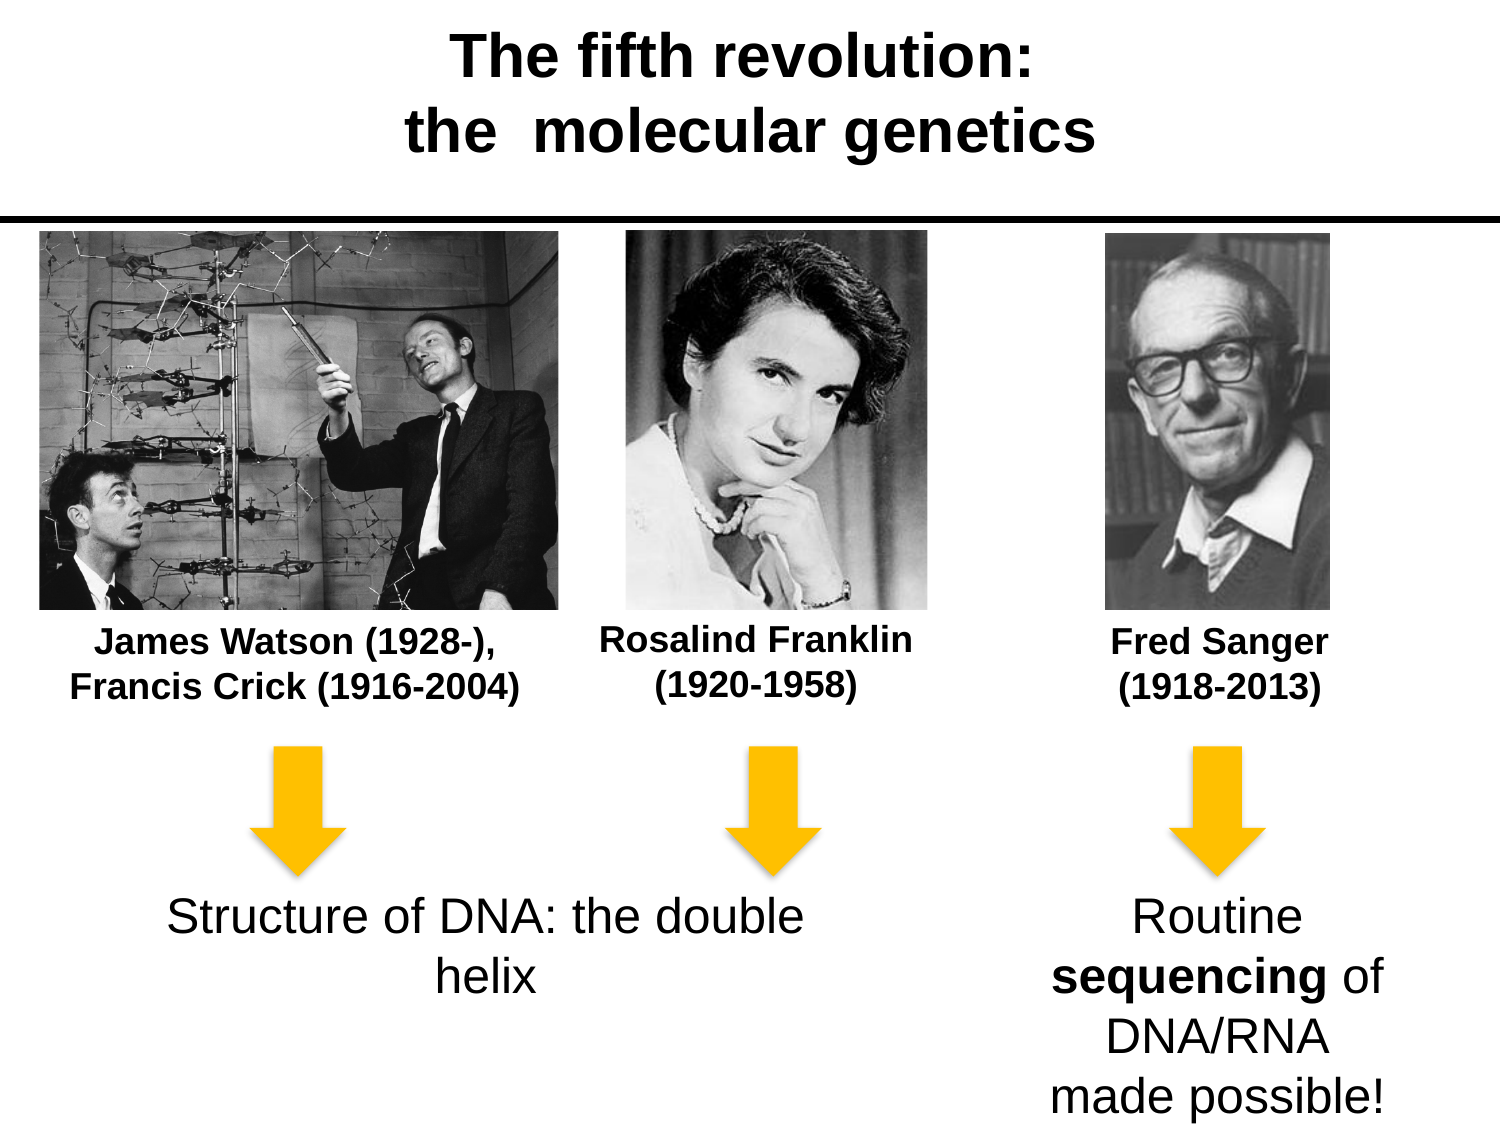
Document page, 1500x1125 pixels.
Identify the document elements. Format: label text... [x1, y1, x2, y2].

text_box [1016, 232, 1419, 1125]
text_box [39, 230, 932, 877]
text_box Structure of DNA: the double helix [111, 885, 860, 1012]
text_box The fifth revolution: the molecular genetics [1, 7, 1500, 196]
